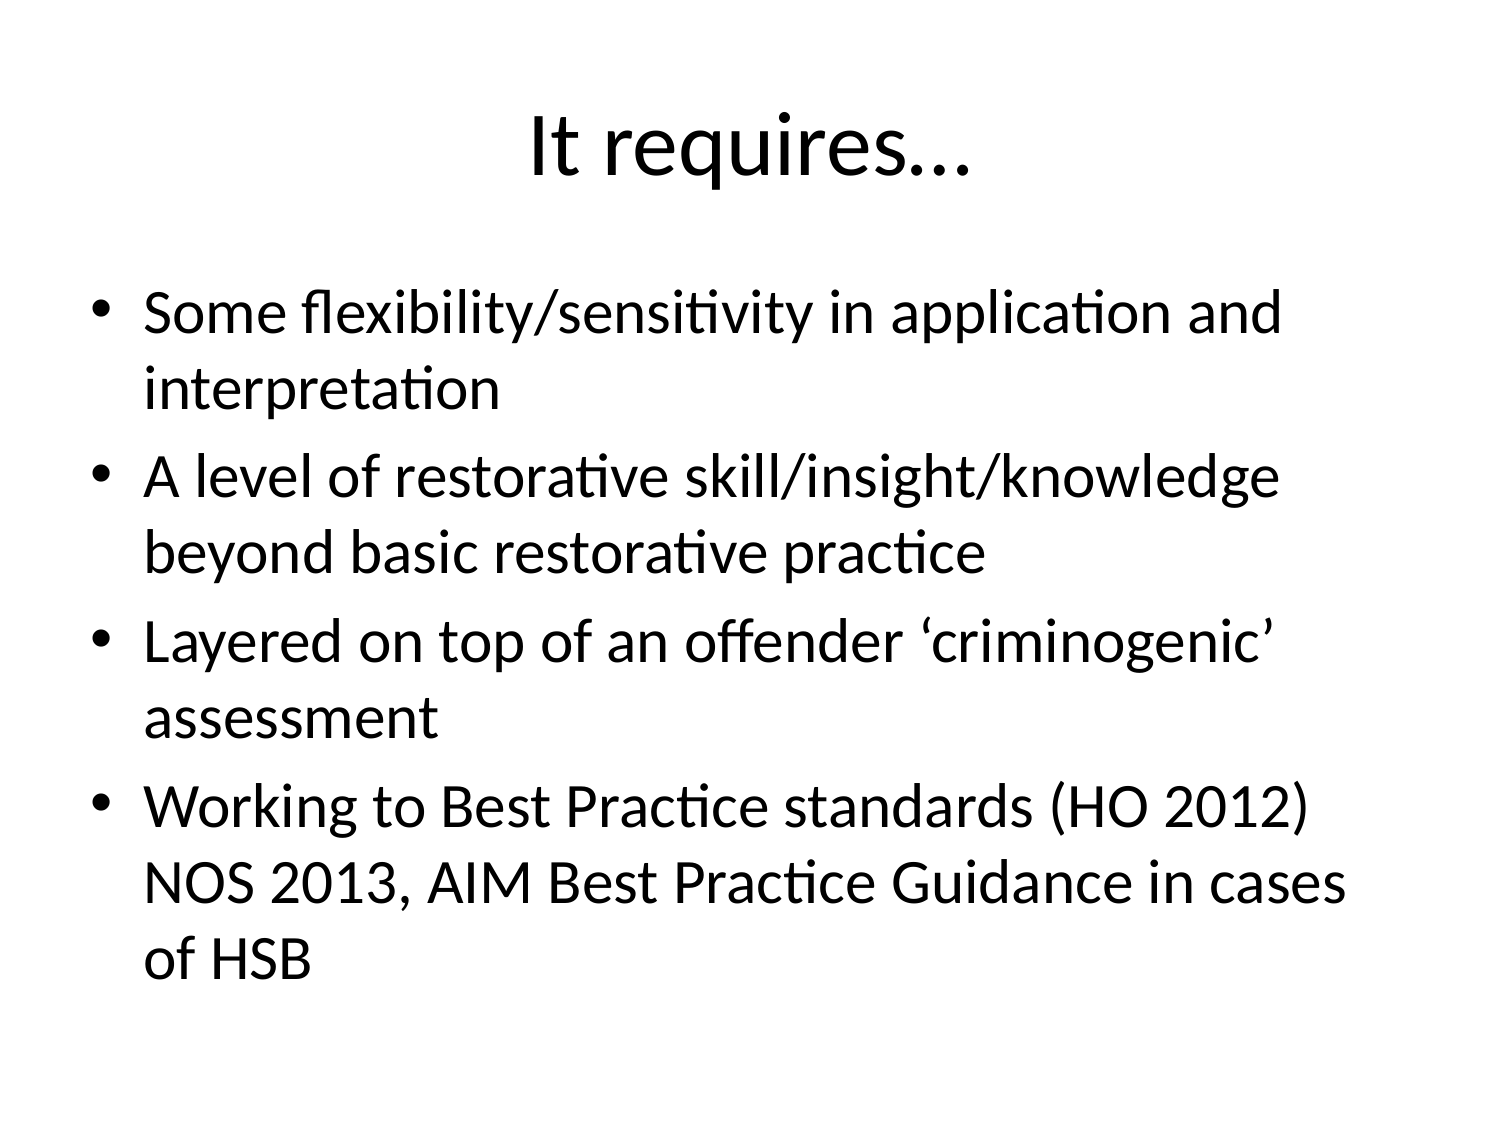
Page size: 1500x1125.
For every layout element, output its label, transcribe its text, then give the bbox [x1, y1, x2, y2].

list Some flexibility/sensitivity in application and interpretation A level of restorative skill/insight/knowledge beyond basic restorative practice Layered on top of an offender ‘criminogenic’ assessment Working to Best Practice standards (HO 2012) NOS 2013, AIM Best Practice Guidance in cases of HSB [75, 262, 1425, 1005]
title It requires… [75, 45, 1425, 233]
